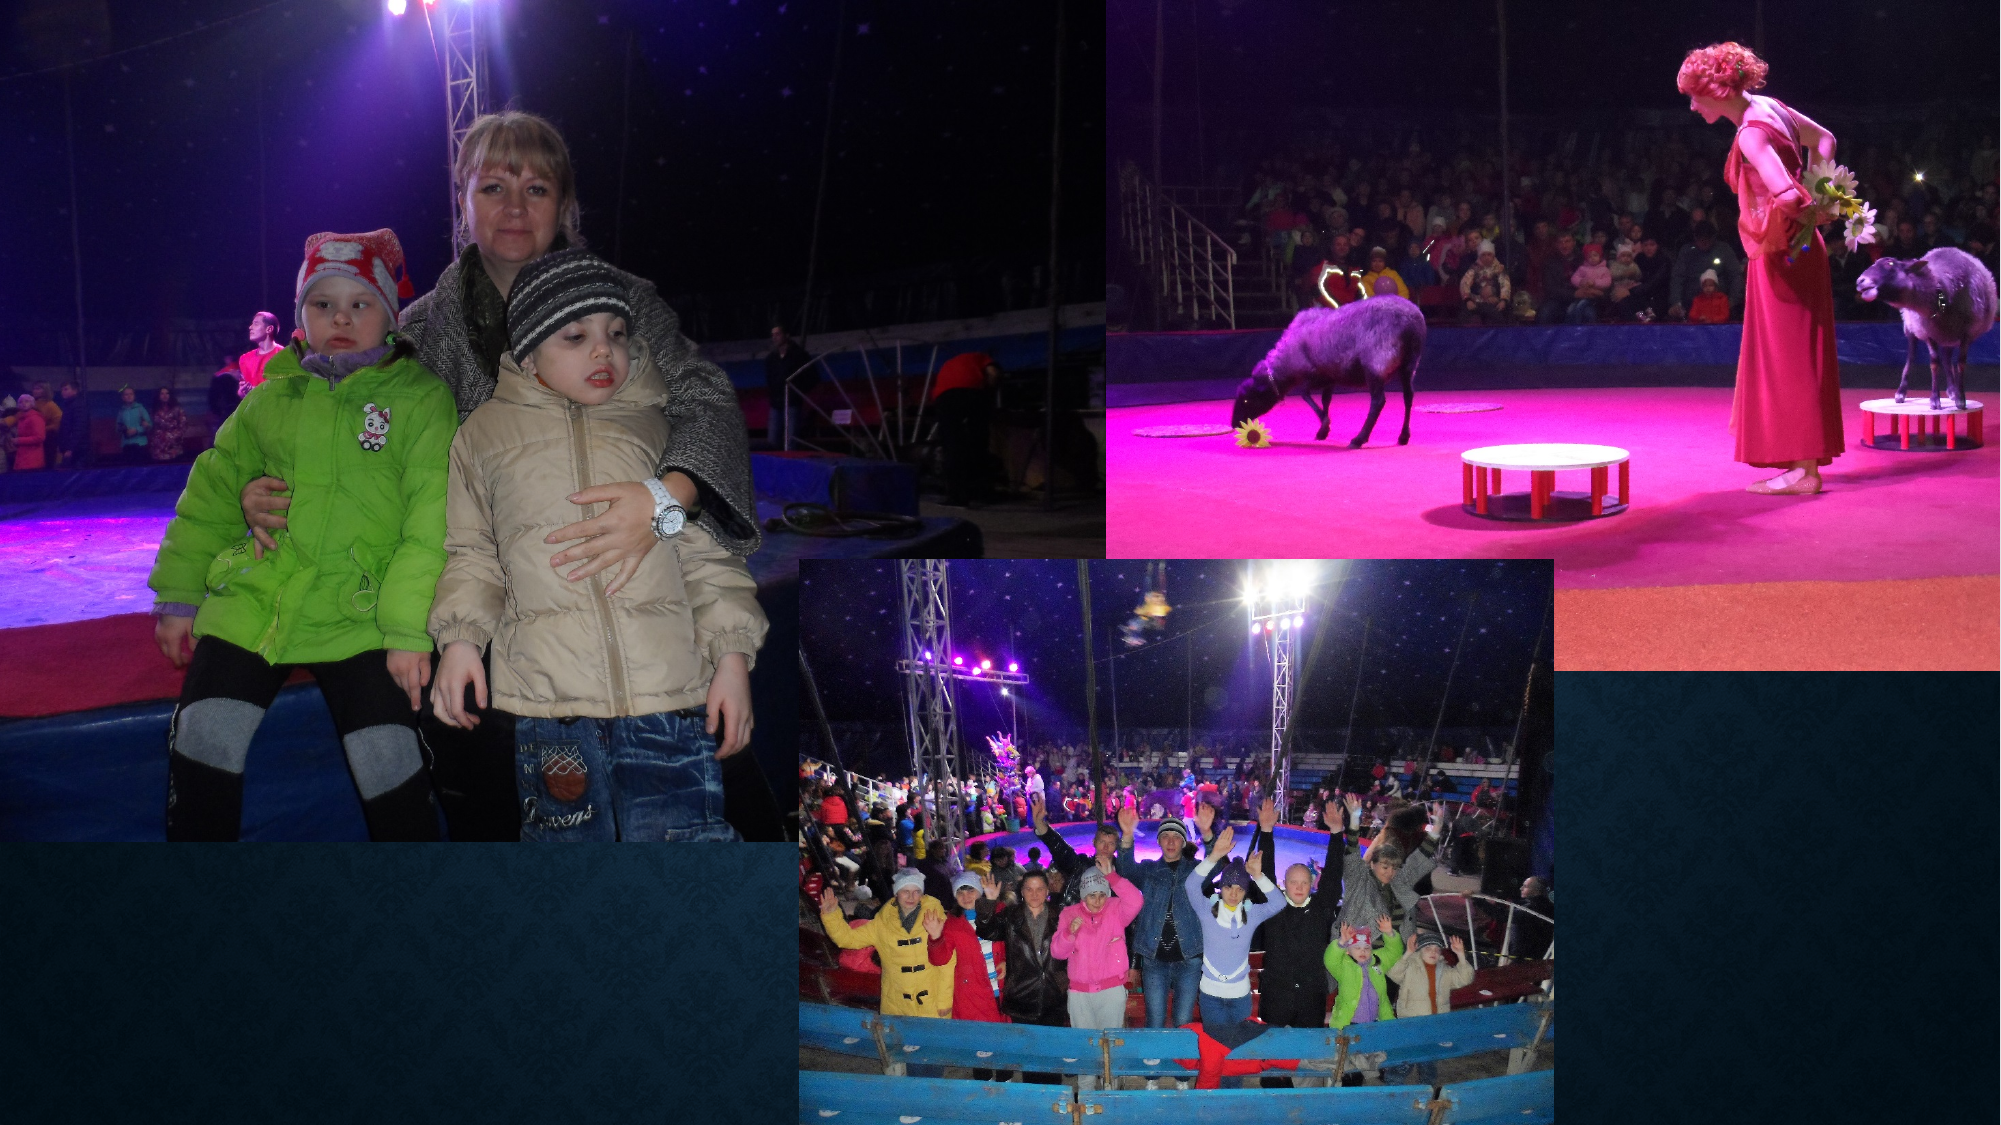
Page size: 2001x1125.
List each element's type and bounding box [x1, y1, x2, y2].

picture [0, 0, 2000, 843]
list [798, 558, 1554, 1125]
